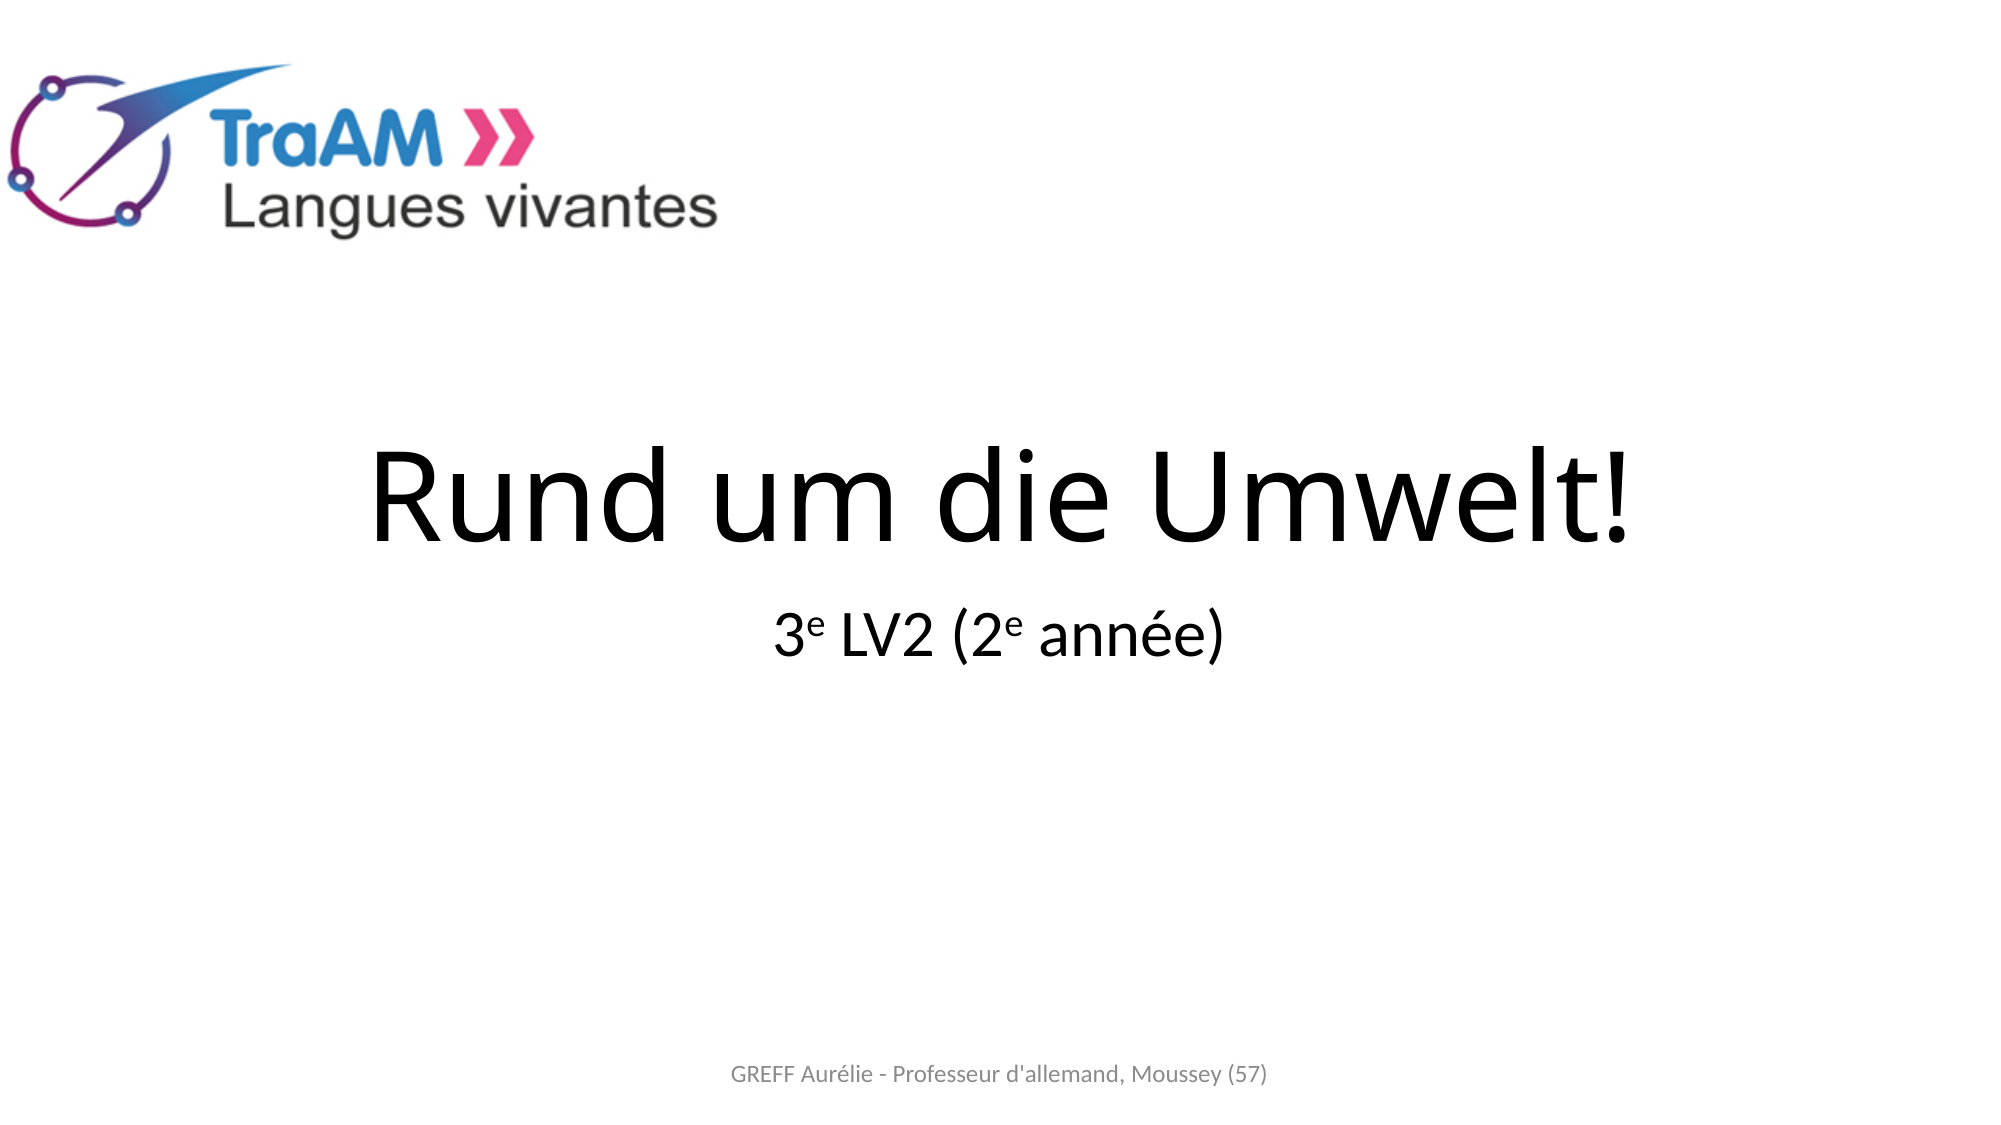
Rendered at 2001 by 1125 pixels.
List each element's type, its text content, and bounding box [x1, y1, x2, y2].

subtitle 3e LV2 (2e année) [249, 590, 1750, 863]
footer GREFF Aurélie - Professeur d'allemand, Moussey (57) [662, 1042, 1338, 1103]
picture [0, 30, 732, 255]
title Rund um die Umwelt! [249, 184, 1750, 576]
